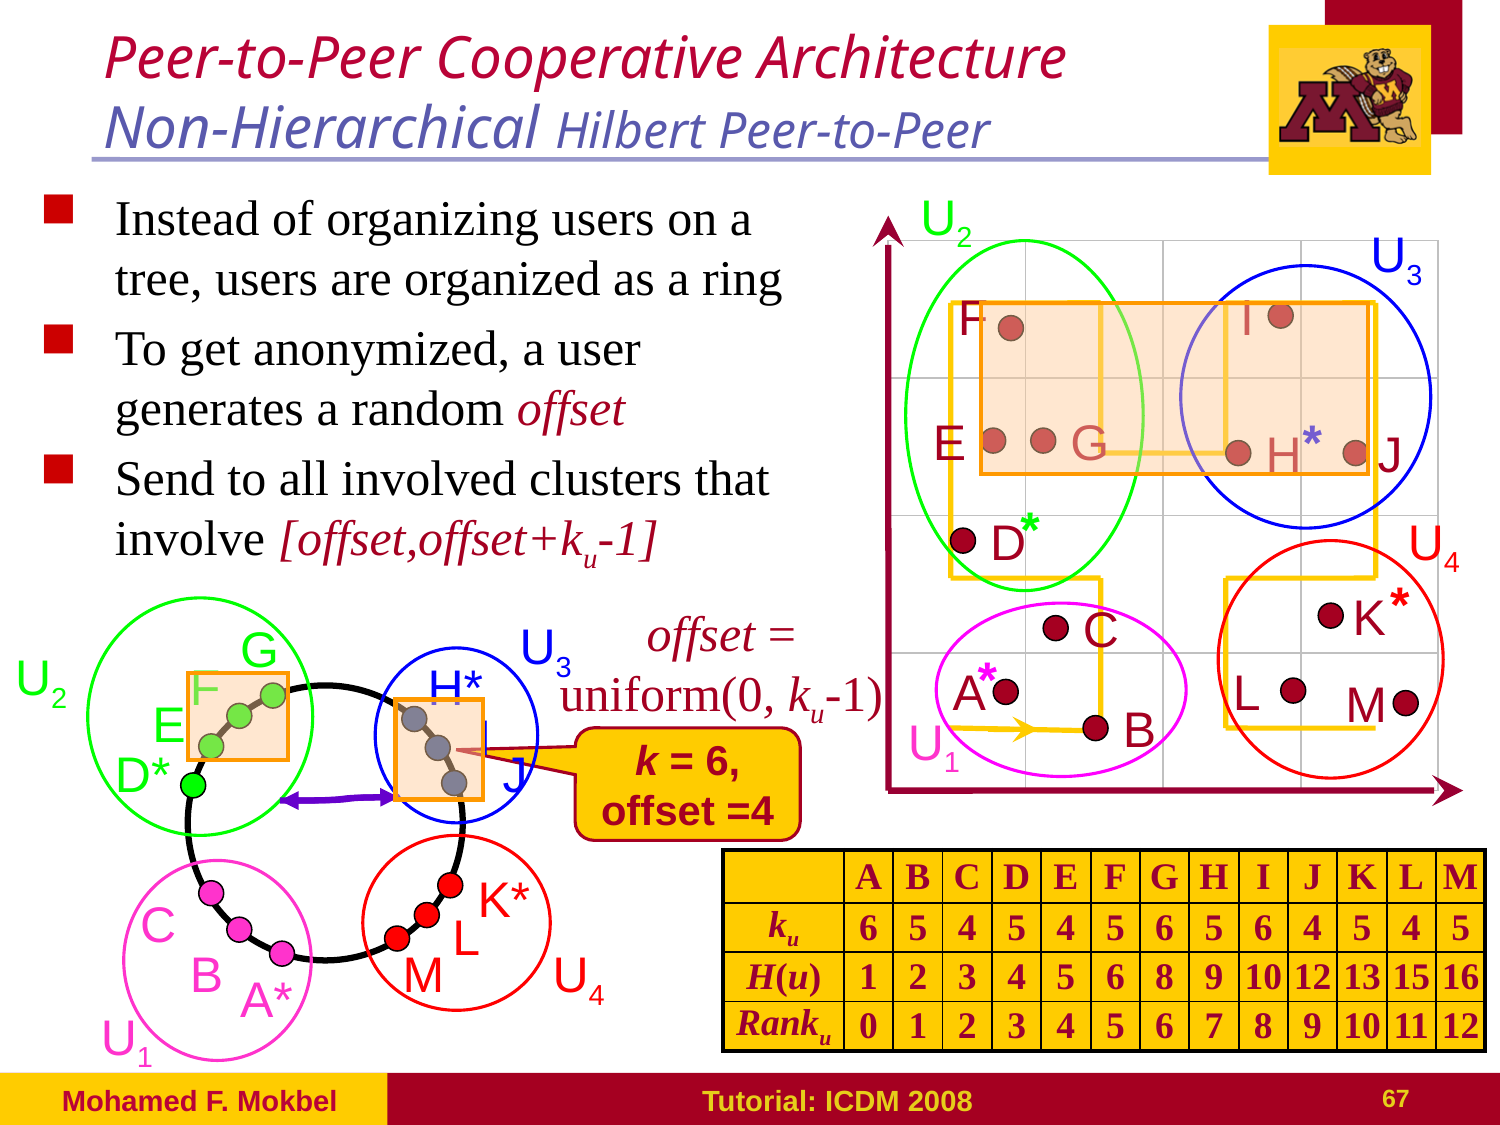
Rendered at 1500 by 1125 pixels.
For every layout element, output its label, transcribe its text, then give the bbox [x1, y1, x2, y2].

table_cell 7 [1190, 1002, 1238, 1049]
table_header A [845, 852, 892, 902]
picture [1376, 48, 1421, 147]
footer Mohamed F. Mokbel [24, 1074, 376, 1113]
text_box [337, 740, 342, 861]
table_cell 0 [845, 1002, 892, 1049]
text_box [877, 215, 899, 237]
table_cell 4 [1042, 1002, 1090, 1049]
table_cell 5 [1042, 953, 1090, 1001]
text_box U2 [905, 178, 994, 239]
table_cell 6 [1092, 953, 1139, 1001]
text_box G [252, 610, 313, 686]
text_box U2 [0, 638, 88, 722]
table_cell 5 [1338, 904, 1386, 951]
slide_number Tutorial: ICDM 2008 [487, 1074, 1188, 1125]
table_cell 2 [894, 953, 942, 1001]
table_cell 16 [1437, 953, 1483, 1001]
list Instead of organizing users on a tree, users are organized as a ring To get anonymized, a user generates a random offset Send to all involved clusters that involve [offset,offset+ku-1] [24, 177, 845, 599]
text_box H* [412, 647, 453, 661]
text_box U1 [86, 997, 174, 1081]
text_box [948, 727, 1104, 732]
table_cell 4 [993, 953, 1040, 1001]
table_header B [894, 852, 942, 902]
slide_number 67 [1188, 1074, 1426, 1125]
table_header J [1289, 852, 1336, 902]
table_header L [1388, 852, 1435, 902]
table_cell 9 [1289, 1002, 1336, 1049]
text_box A* [280, 960, 313, 1036]
table_cell 6 [1141, 904, 1188, 951]
table_cell 12 [1289, 953, 1336, 1001]
table_cell 5 [993, 904, 1040, 951]
text_box D* [100, 773, 130, 811]
table_header M [1437, 852, 1483, 902]
table_cell 4 [1388, 904, 1435, 951]
text_box U4 [537, 935, 626, 1019]
table_cell ku [725, 904, 843, 951]
text_box [1442, 780, 1464, 801]
text_box J [499, 735, 576, 811]
text_box [284, 685, 395, 797]
table_cell 5 [894, 904, 942, 951]
table_cell 11 [1388, 1002, 1435, 1049]
text_box [375, 647, 538, 823]
table_header C [943, 852, 991, 902]
text_box U4 [1443, 503, 1481, 587]
text_box U3 [1355, 215, 1444, 299]
table_cell 6 [1141, 1002, 1188, 1049]
table_cell 10 [1338, 1002, 1386, 1049]
table_header G [1141, 852, 1188, 902]
table_cell 4 [1042, 904, 1090, 951]
table_cell 1 [894, 1002, 942, 1049]
table_header F [1092, 852, 1139, 902]
table_cell 4 [943, 904, 991, 951]
text_box U3 [504, 607, 593, 691]
text_box [87, 599, 313, 836]
text_box K* [523, 860, 551, 916]
table_header K [1338, 852, 1386, 902]
text_box offset = uniform(0, ku-1) [453, 593, 882, 737]
table_cell 5 [1437, 904, 1483, 951]
text_box [947, 732, 1103, 738]
table_cell 4 [1289, 904, 1336, 951]
table_cell 12 [1437, 1002, 1483, 1049]
title Peer-to-Peer Cooperative Architecture Non-Hierarchical Hilbert Peer-to-Peer [88, 18, 1376, 162]
table_cell 15 [1388, 953, 1435, 1001]
text_box [395, 699, 483, 800]
table_cell 5 [1092, 904, 1139, 951]
table_cell 2 [943, 1002, 991, 1049]
table_cell 13 [1338, 953, 1386, 1001]
text_box M [387, 983, 448, 1011]
table_cell Ranku [725, 1002, 843, 1049]
table_cell 5 [1092, 1002, 1139, 1049]
text_box [188, 800, 463, 961]
table_header E [1042, 852, 1090, 902]
table_header I [1240, 852, 1287, 902]
table_header [725, 852, 843, 902]
table_cell 5 [1190, 904, 1238, 951]
text_box [187, 672, 288, 761]
table_cell 3 [943, 953, 991, 1001]
table_cell 1 [845, 953, 892, 1001]
text_box k = 6, offset =4 [575, 727, 801, 841]
table_cell 8 [1141, 953, 1188, 1001]
text_box H* [460, 647, 501, 661]
table_header D [993, 852, 1040, 902]
text_box [362, 835, 551, 1011]
text_box [123, 860, 312, 1061]
table_cell 9 [1190, 953, 1238, 1001]
table_cell 10 [1240, 953, 1287, 1001]
table_cell 6 [845, 904, 892, 951]
table_cell H(u) [725, 953, 843, 1001]
table_cell 8 [1240, 1002, 1287, 1049]
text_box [888, 240, 1439, 791]
text_box C [125, 885, 154, 938]
text_box I [530, 697, 551, 735]
table_header H [1190, 852, 1238, 902]
table_cell 6 [1240, 904, 1287, 951]
table_cell 3 [993, 1002, 1040, 1049]
